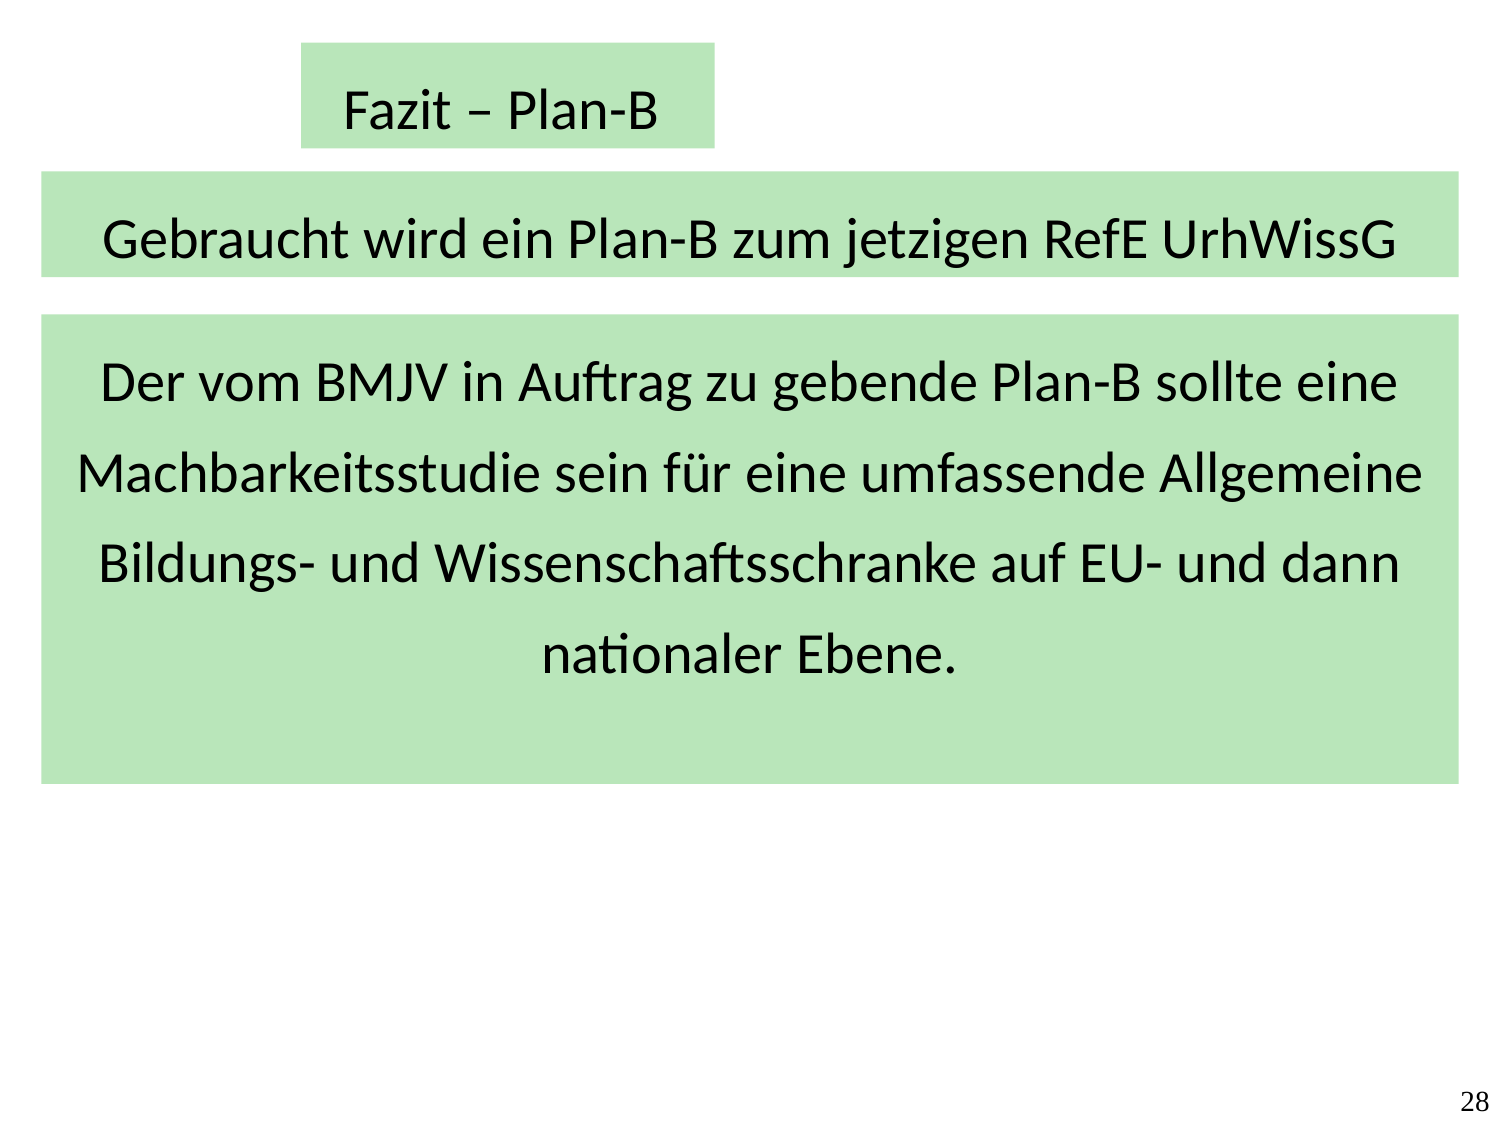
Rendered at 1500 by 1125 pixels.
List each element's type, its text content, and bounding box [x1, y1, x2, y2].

text_box Fazit – Plan-B [301, 42, 715, 149]
text_box Der vom BMJV in Auftrag zu gebende Plan-B sollte eine Machbarkeitsstudie sein für eine umfassende Allgemeine Bildungs- und Wissenschaftsschranke auf EU- und dann nationaler Ebene. [41, 314, 1459, 784]
text_box Gebraucht wird ein Plan-B zum jetzigen RefE UrhWissG [41, 171, 1459, 278]
